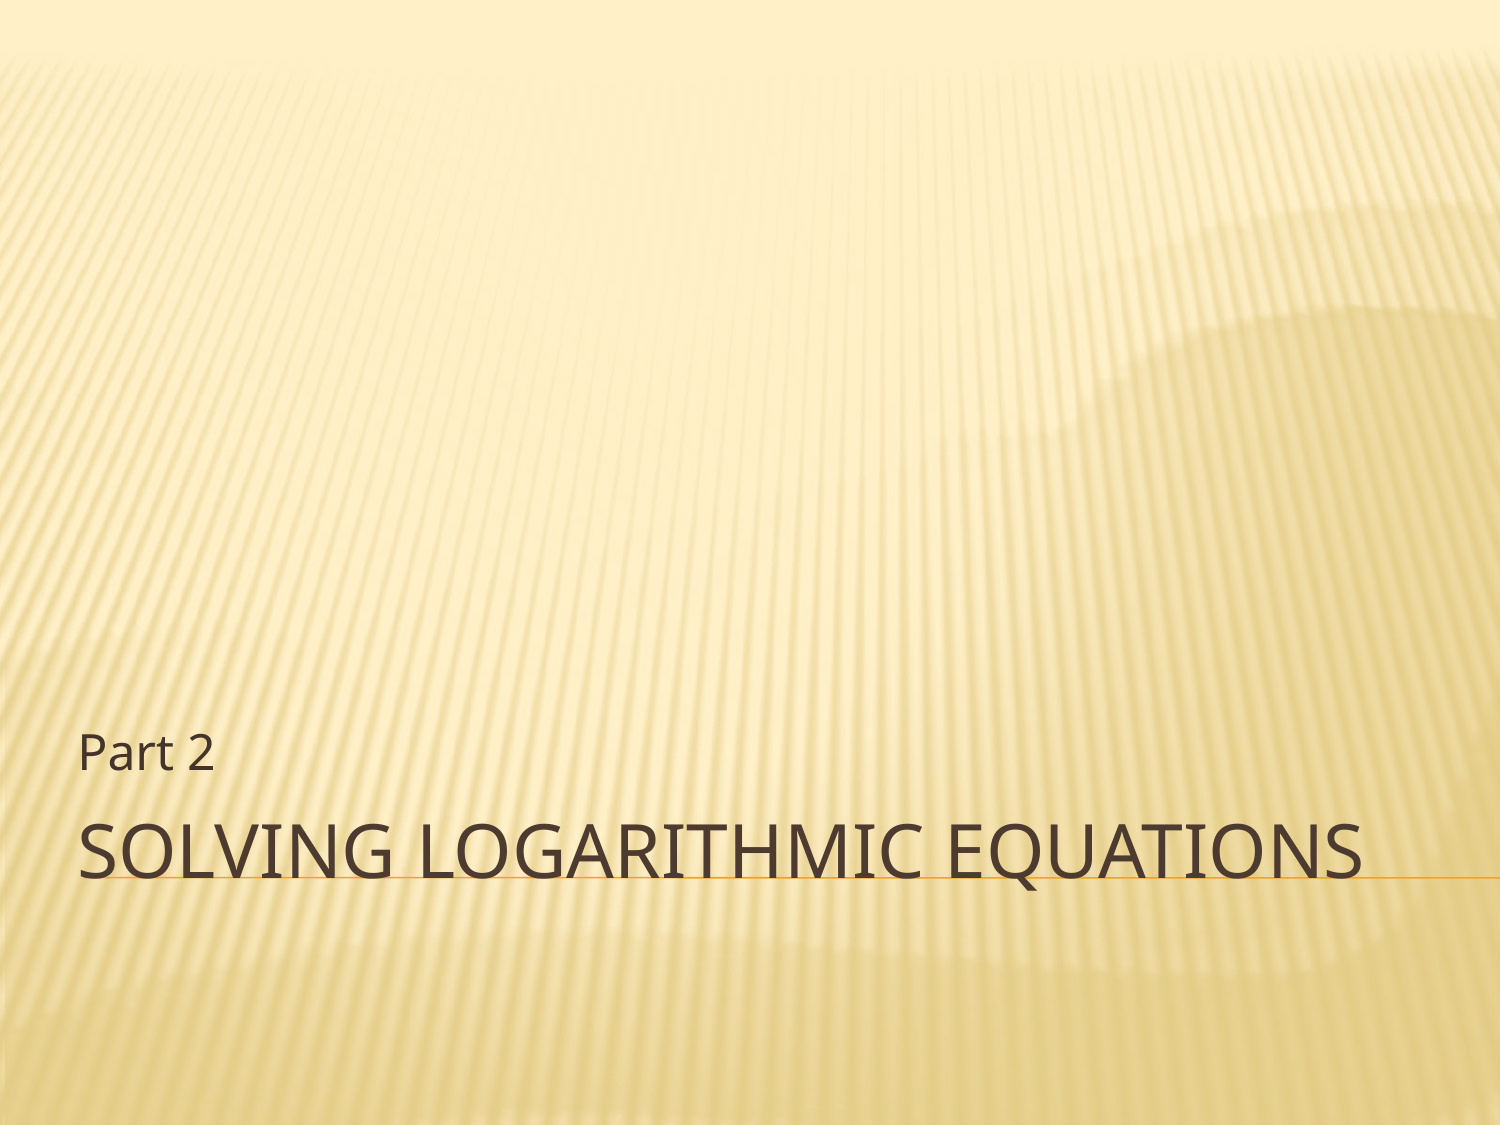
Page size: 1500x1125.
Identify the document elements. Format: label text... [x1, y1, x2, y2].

subtitle Part 2 [62, 637, 1450, 788]
title Solving Logarithmic Equations [62, 796, 1450, 997]
